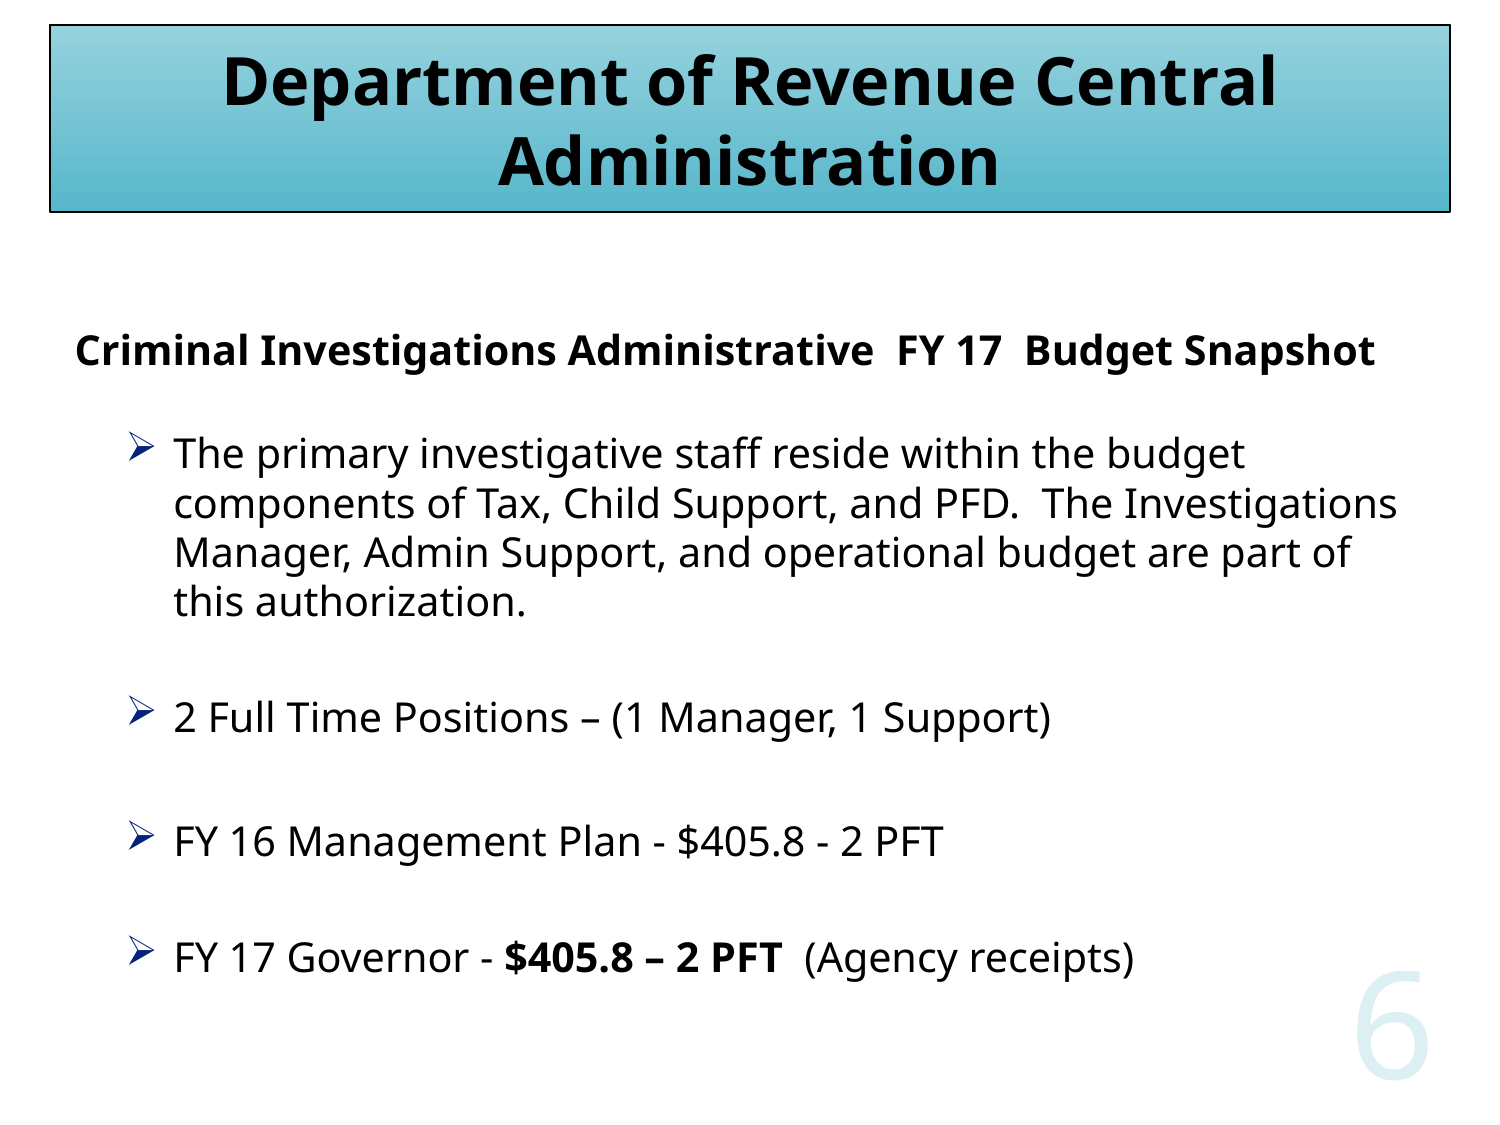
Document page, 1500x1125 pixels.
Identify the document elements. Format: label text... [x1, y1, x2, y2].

text_box Department of Revenue Central Administration [50, 24, 1450, 213]
slide_number 6 [1089, 962, 1450, 1125]
text_box Criminal Investigations Administrative FY 17 Budget Snapshot The primary investigative staff reside within the budget components of Tax, Child Support, and PFD. The Investigations Manager, Admin Support, and operational budget are part of this authorization. 2 Full Time Positions – (1 Manager, 1 Support) FY 16 Management Plan - $405.8 - 2 PFT FY 17 Governor - $405.8 – 2 PFT (Agency receipts) [59, 213, 1441, 1025]
